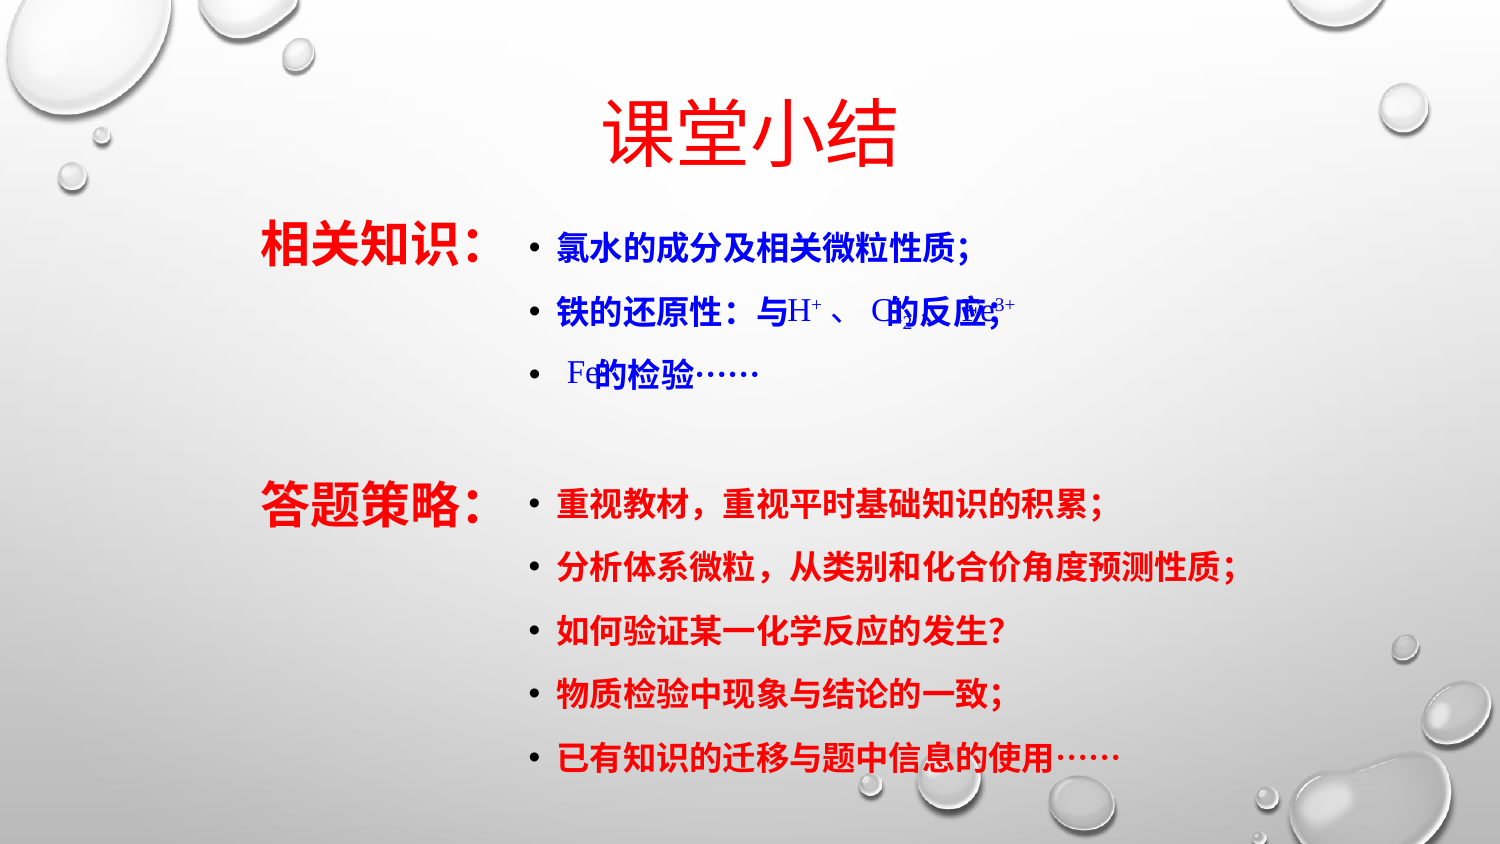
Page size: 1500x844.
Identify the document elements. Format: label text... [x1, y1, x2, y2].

text_box Fe3+ [552, 343, 636, 398]
list 氯水的成分及相关微粒性质； 铁的还原性：与 的反应； 的检验…… [513, 212, 1294, 447]
text_box 答题策略： [245, 465, 526, 541]
picture [0, 0, 1500, 844]
text_box 课堂小结 [112, 89, 1388, 204]
text_box 相关知识： [245, 205, 526, 280]
text_box 重视教材，重视平时基础知识的积累； 分析体系微粒，从类别和化合价角度预测性质； 如何验证某一化学反应的发生？ 物质检验中现象与结论的一致； 已有知识的迁移与题中信息的使用…… [513, 467, 1315, 791]
text_box H+、Cl2、Fe3+ [772, 280, 1031, 341]
